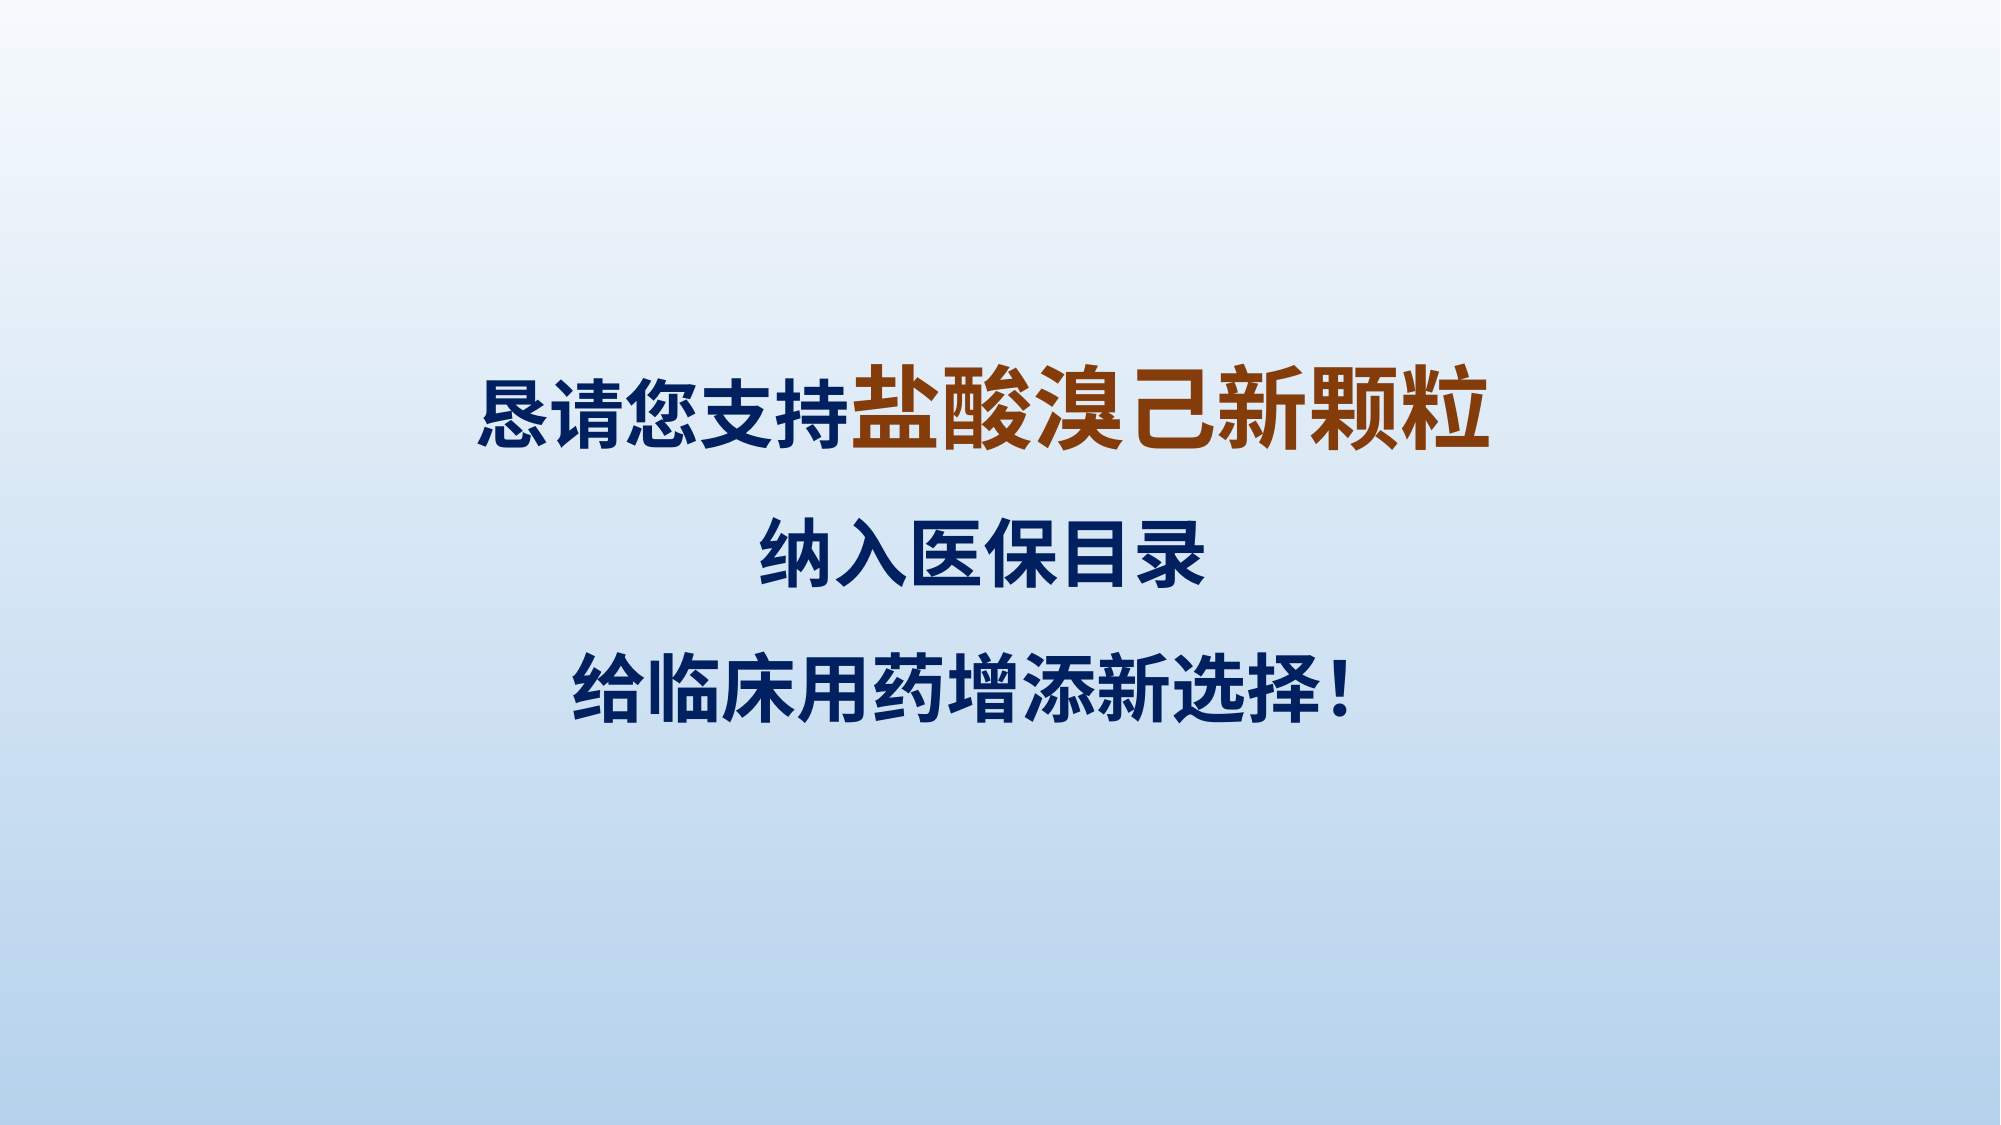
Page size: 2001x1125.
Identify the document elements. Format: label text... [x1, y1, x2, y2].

footer 恳请您支持盐酸溴己新颗粒 纳入医保目录 给临床用药增添新选择！ [340, 286, 1627, 741]
